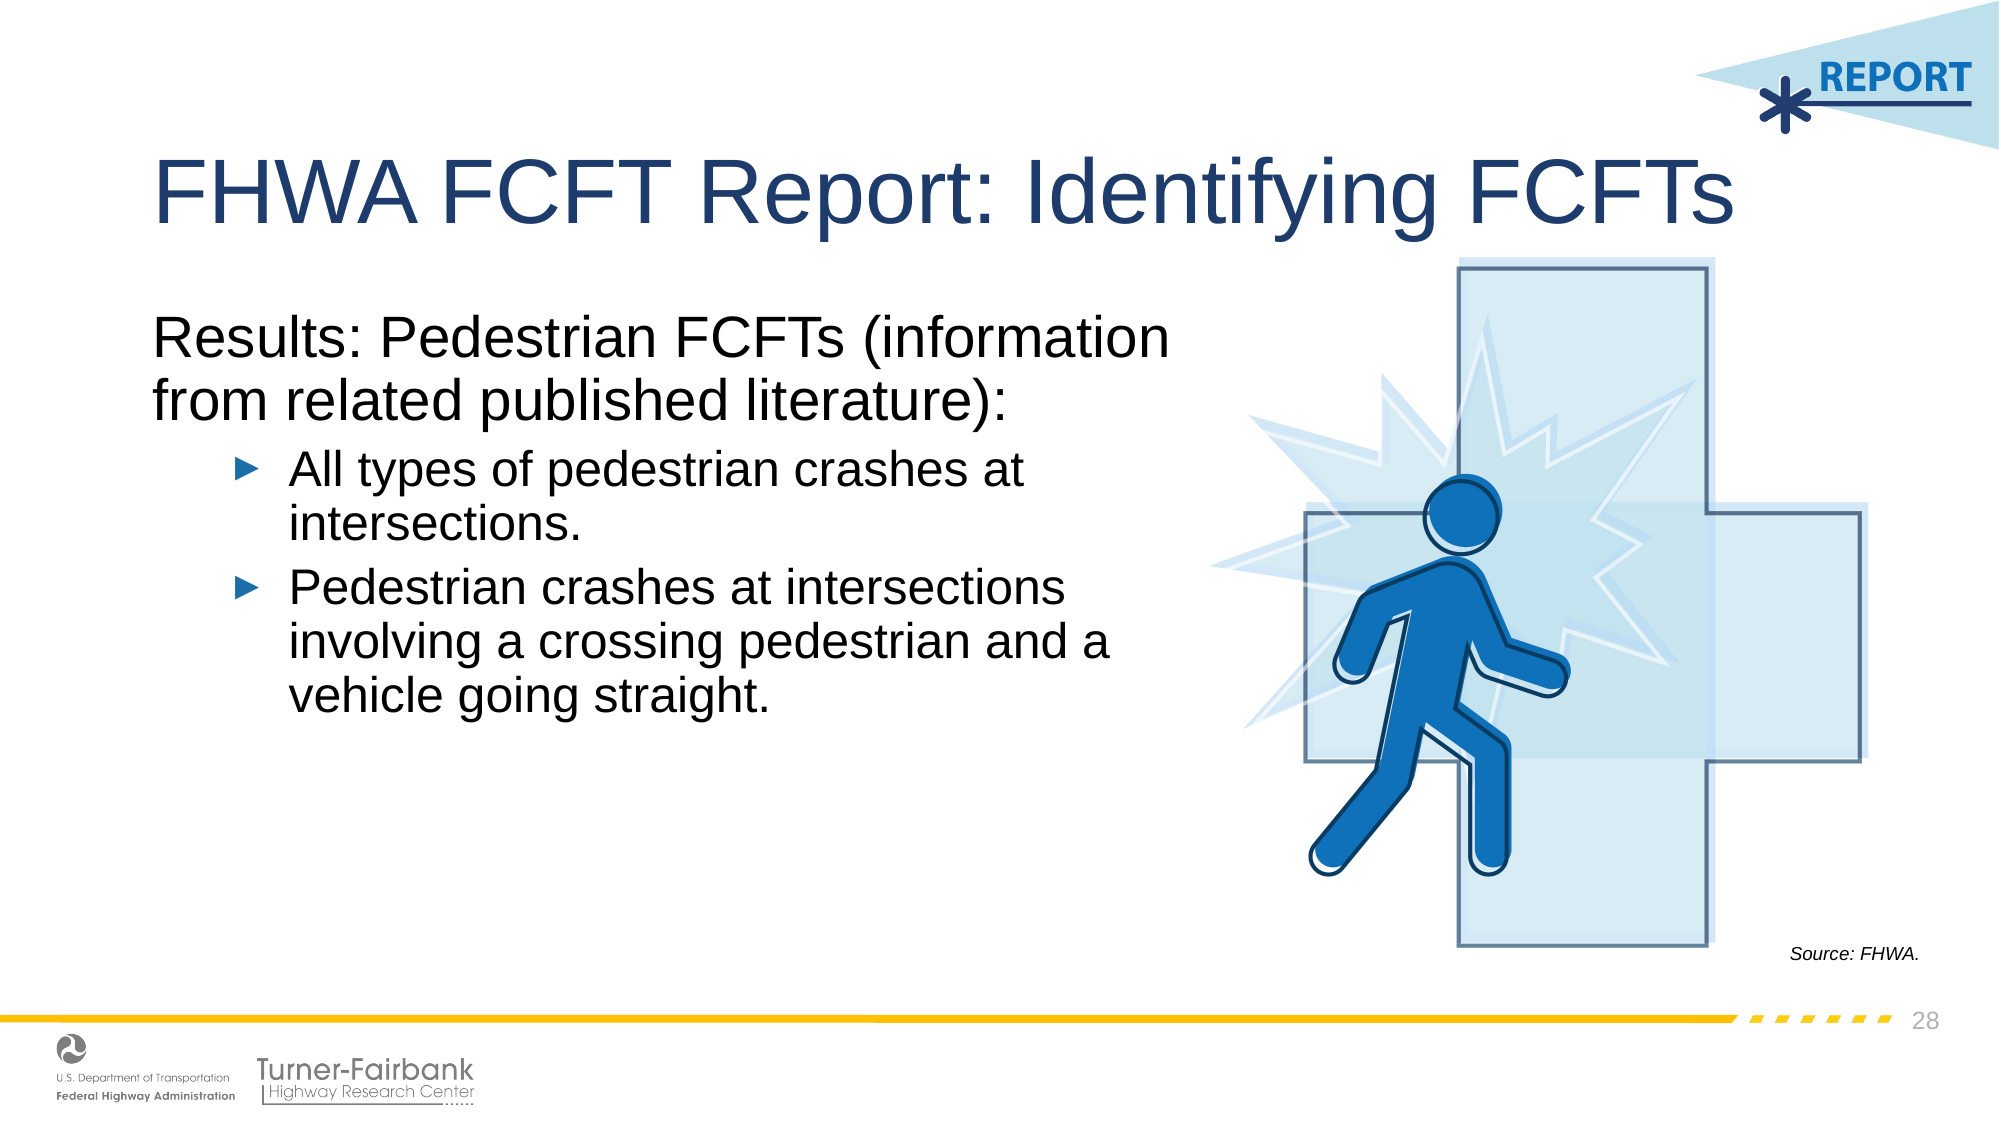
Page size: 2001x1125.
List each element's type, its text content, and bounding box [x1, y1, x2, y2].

picture [1194, 0, 2000, 979]
list Results: Pedestrian FCFTs (information from related published literature): All types of pedestrian crashes at intersections. Pedestrian crashes at intersections involving a crossing pedestrian and a vehicle going straight. [137, 299, 1195, 1000]
slide_number 28 [1828, 999, 1955, 1039]
picture [1749, 1015, 1828, 1023]
title FHWA FCFT Report: Identifying FCFTs [137, 109, 1674, 278]
